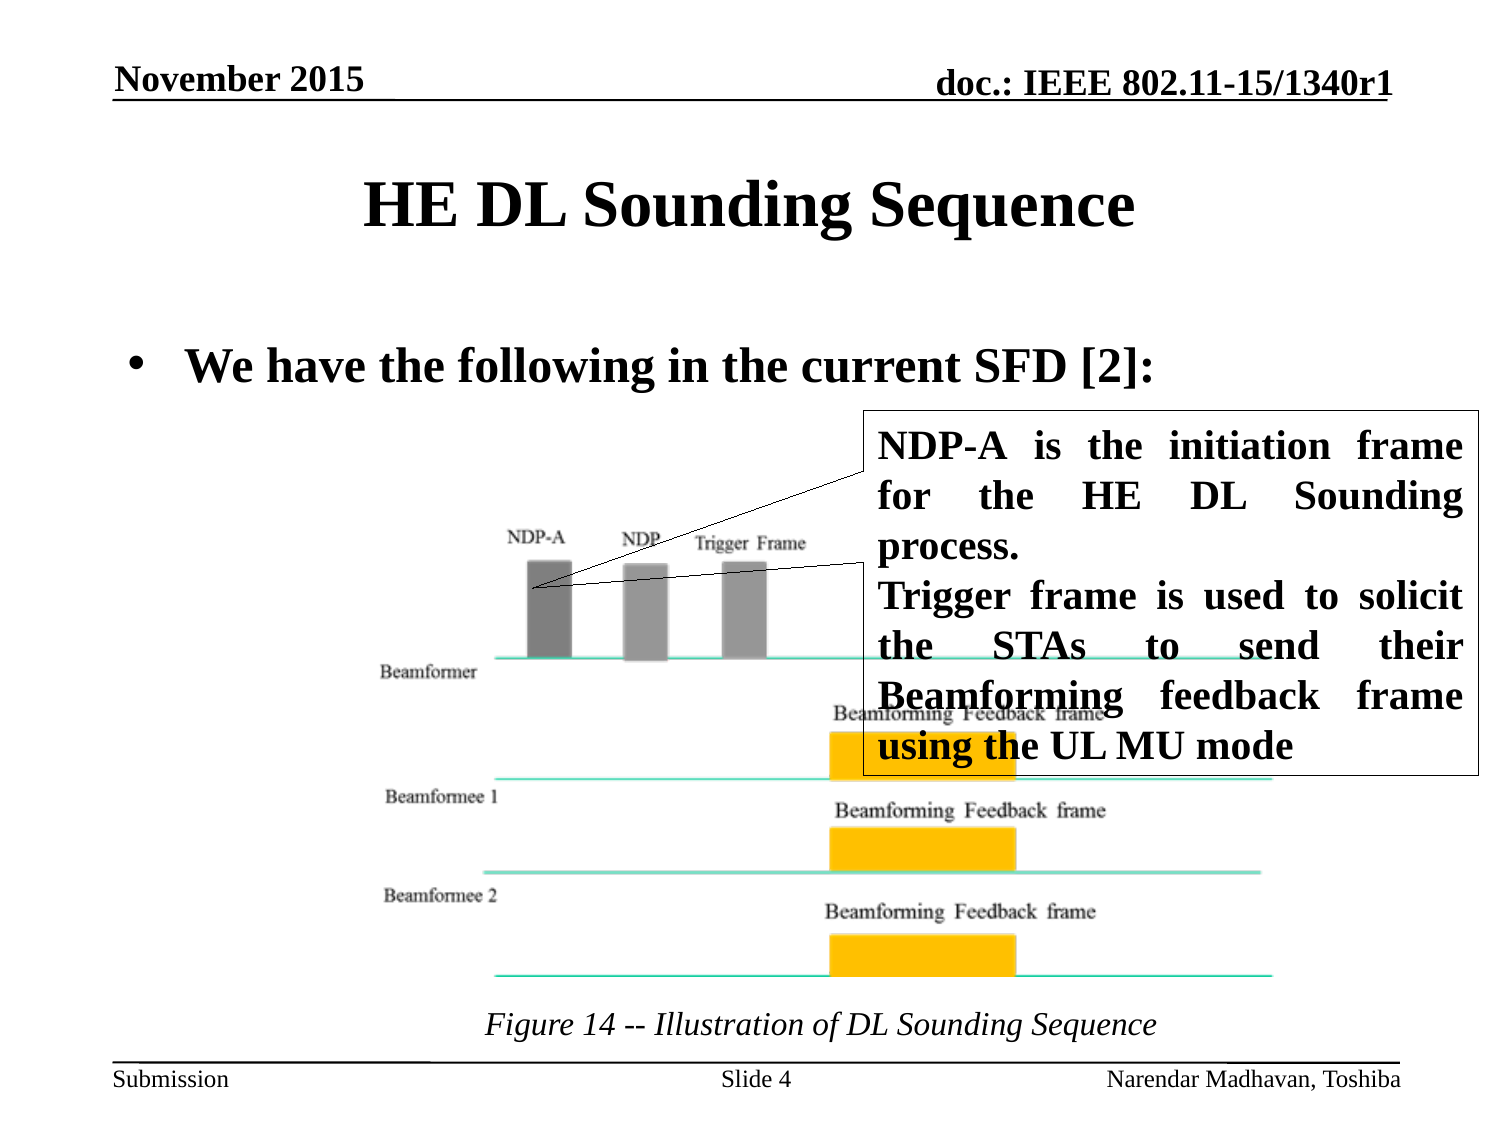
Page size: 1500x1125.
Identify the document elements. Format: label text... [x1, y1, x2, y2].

footer Narendar Madhavan, Toshiba [878, 1061, 1402, 1093]
text_box NDP-A is the initiation frame for the HE DL Sounding process. Trigger frame is used to solicit the STAs to send their Beamforming feedback frame using the UL MU mode [730, 410, 1479, 776]
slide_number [114, 54, 423, 100]
picture [369, 519, 1275, 977]
list We have the following in the current SFD [2]: [112, 324, 1388, 1000]
text_box Figure 14 -- Illustration of DL Sounding Sequence [470, 995, 1174, 1050]
slide_number Slide 4 [712, 1061, 800, 1123]
title HE DL Sounding Sequence [112, 112, 1388, 288]
